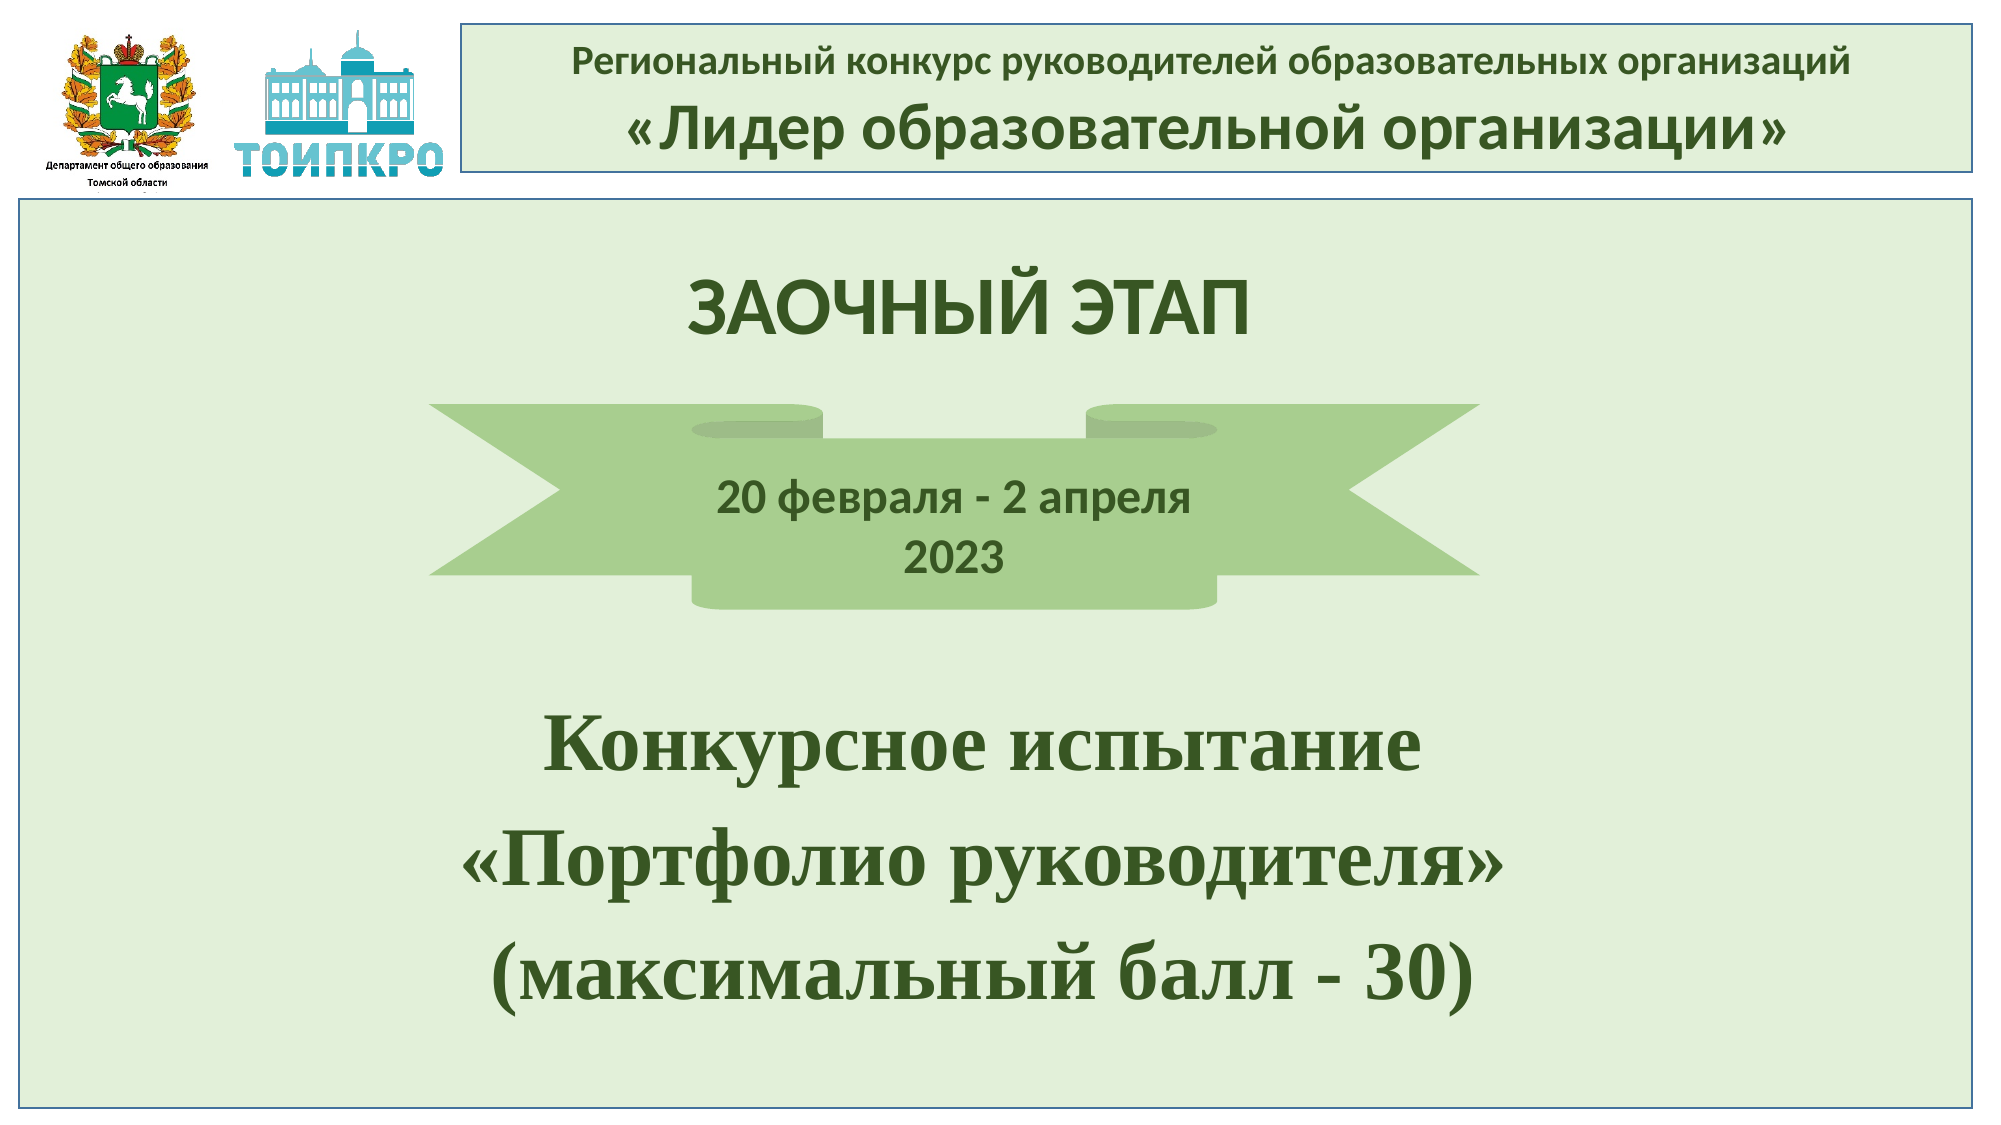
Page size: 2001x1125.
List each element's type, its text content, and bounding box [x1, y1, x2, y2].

text_box Конкурсное испытание «Портфолио руководителя» (максимальный балл - 30) [338, 664, 1629, 1025]
text_box 20 февраля - 2 апреля 2023 [428, 404, 1481, 610]
picture [234, 30, 443, 186]
text_box ЗАОЧНЫЙ ЭТАП [672, 243, 1268, 359]
picture [31, 17, 224, 193]
text_box Региональный конкурс руководителей образовательных организаций «Лидер образовательной организации» [460, 23, 1973, 173]
text_box [18, 198, 1973, 1109]
